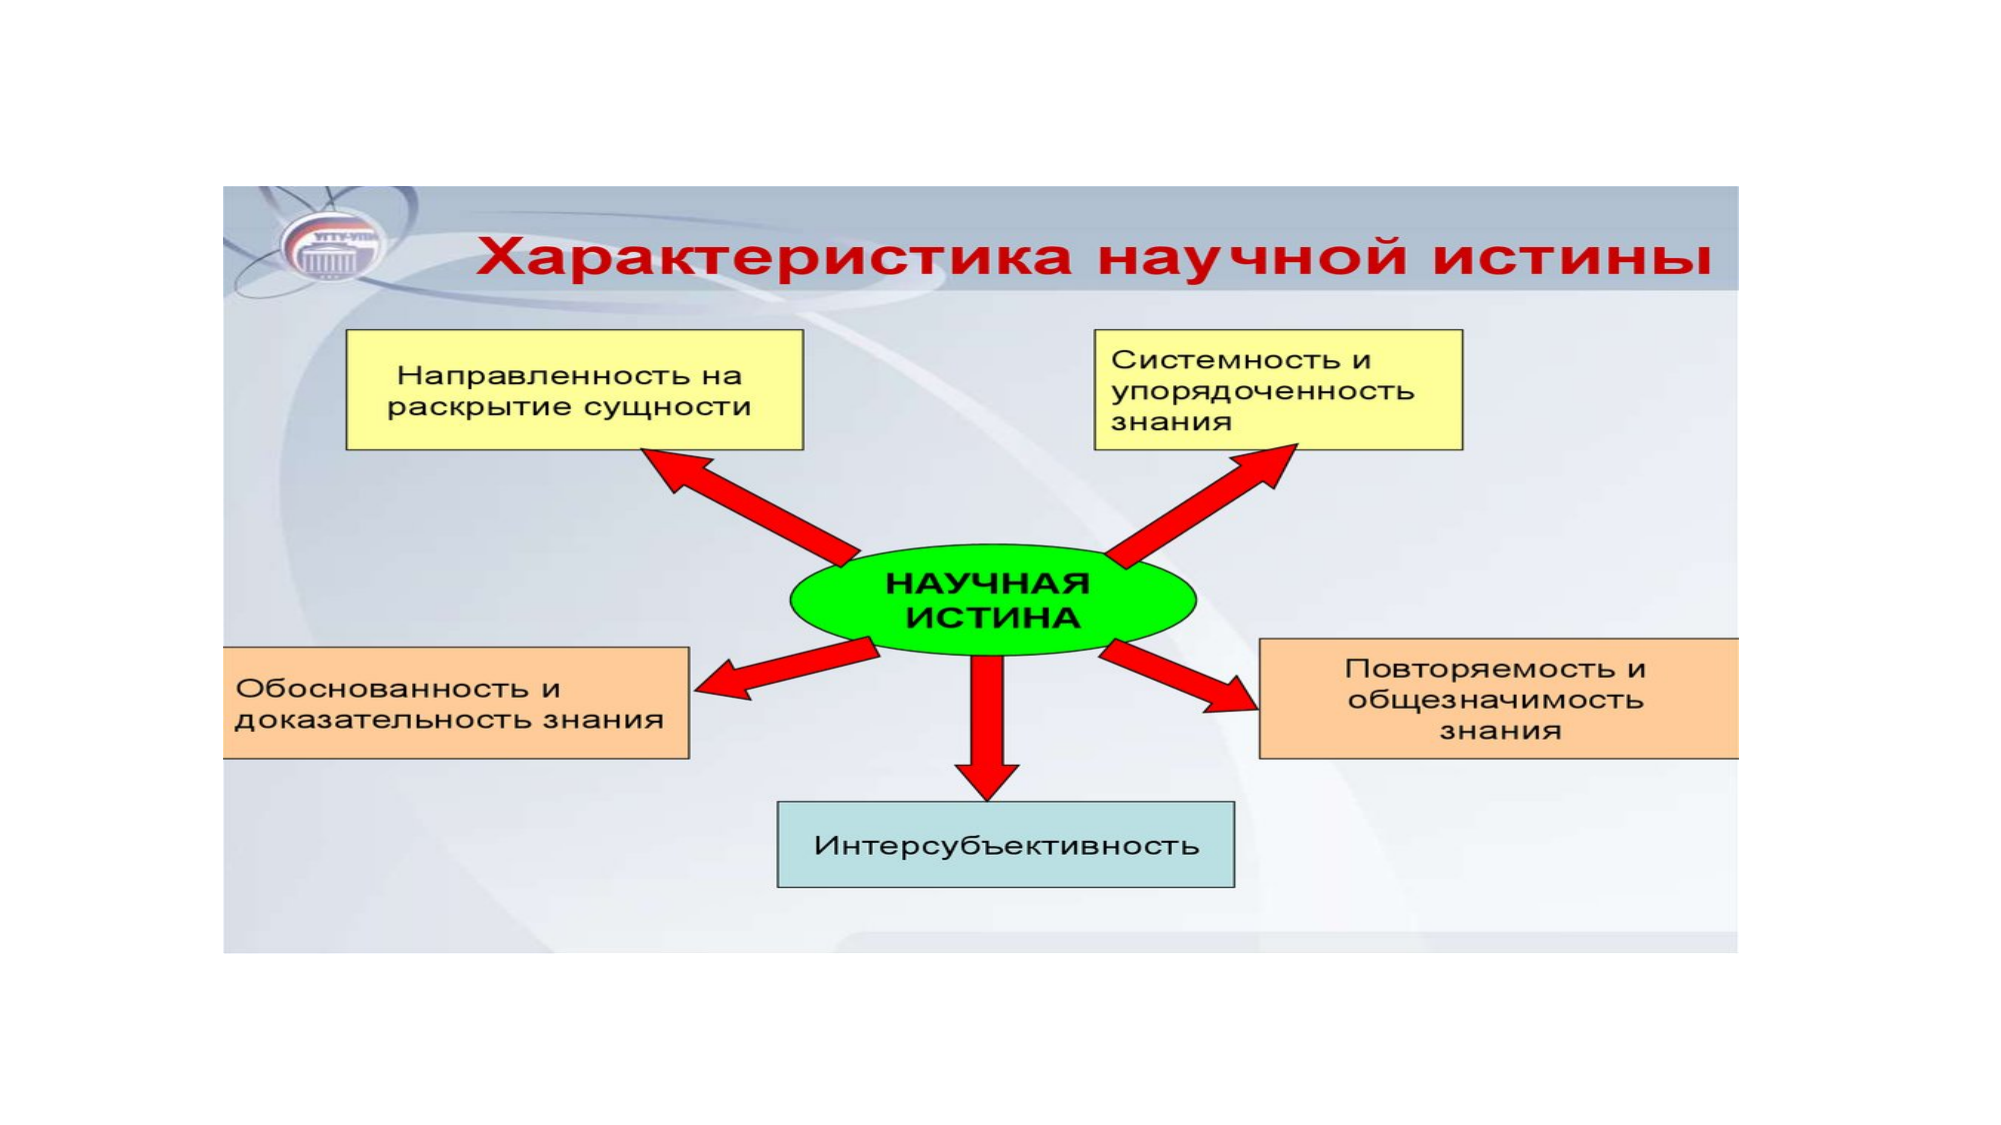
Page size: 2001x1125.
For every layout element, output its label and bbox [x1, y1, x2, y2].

list [223, 186, 1739, 954]
